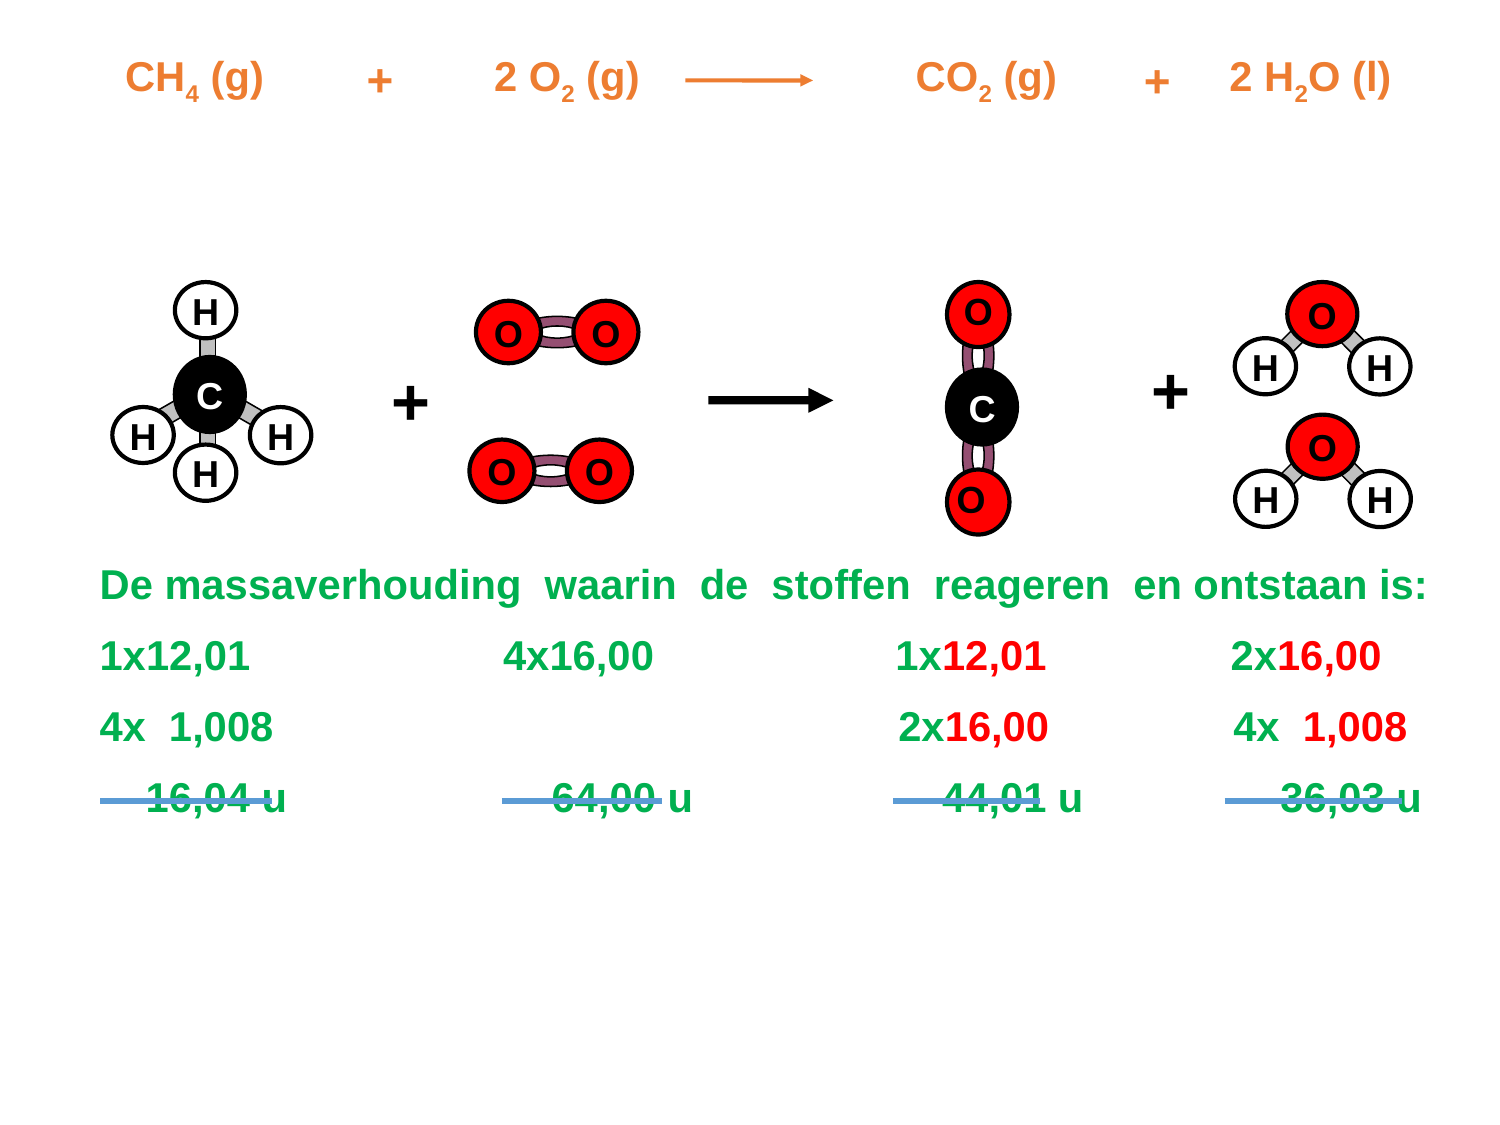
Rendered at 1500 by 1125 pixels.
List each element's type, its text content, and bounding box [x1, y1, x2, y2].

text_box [84, 42, 1460, 115]
text_box CH4 (g) 2 O2 (g) CO2 (g) 2 H2O (l) De molecuulverhouding waarin de stoffen reageren en ontstaan is: 1 : 2 : 1 : 2 De massaverhouding waarin de stoffen reageren en ontstaan is: 1x12,01 4x16,00 1x12,01 2x16,00 4x 1,008 2x16,00 4x 1,008 16,04 u 64,00 u 44,01 u 36,03 u [84, 115, 1460, 1041]
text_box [112, 282, 1411, 535]
